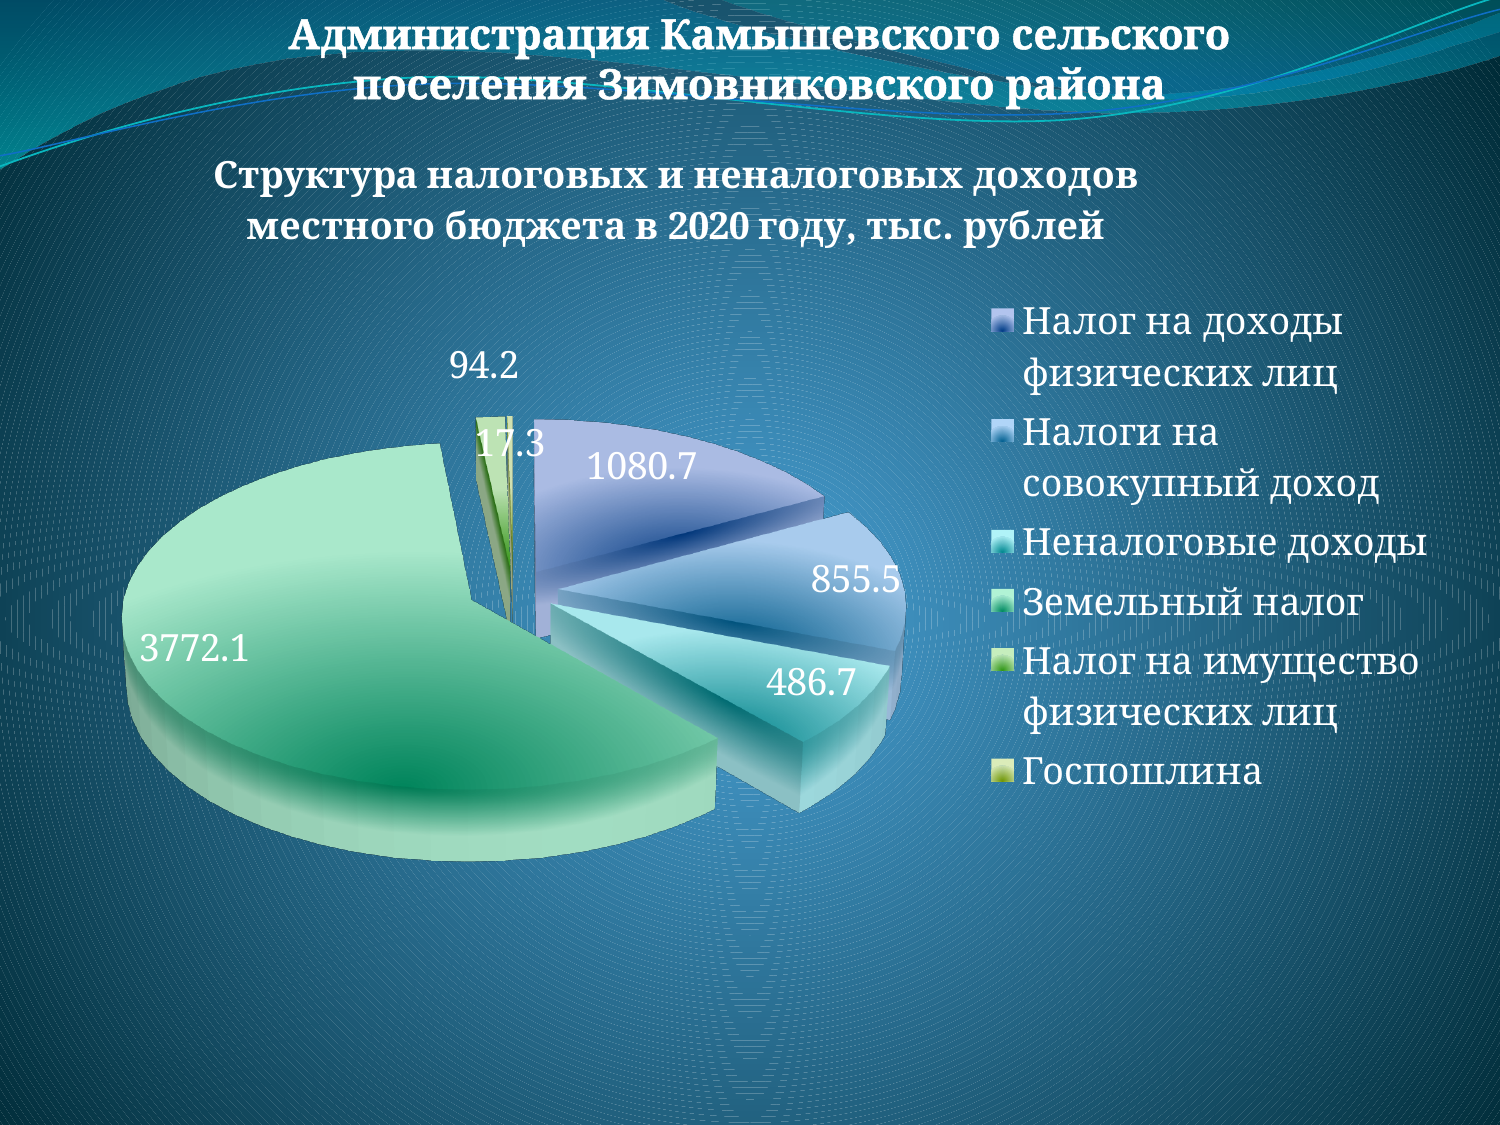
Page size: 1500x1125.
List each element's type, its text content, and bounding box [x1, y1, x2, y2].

chart [46, 46, 1454, 1044]
text_box Администрация Камышевского сельского поселения Зимовниковского района [159, 0, 1360, 46]
